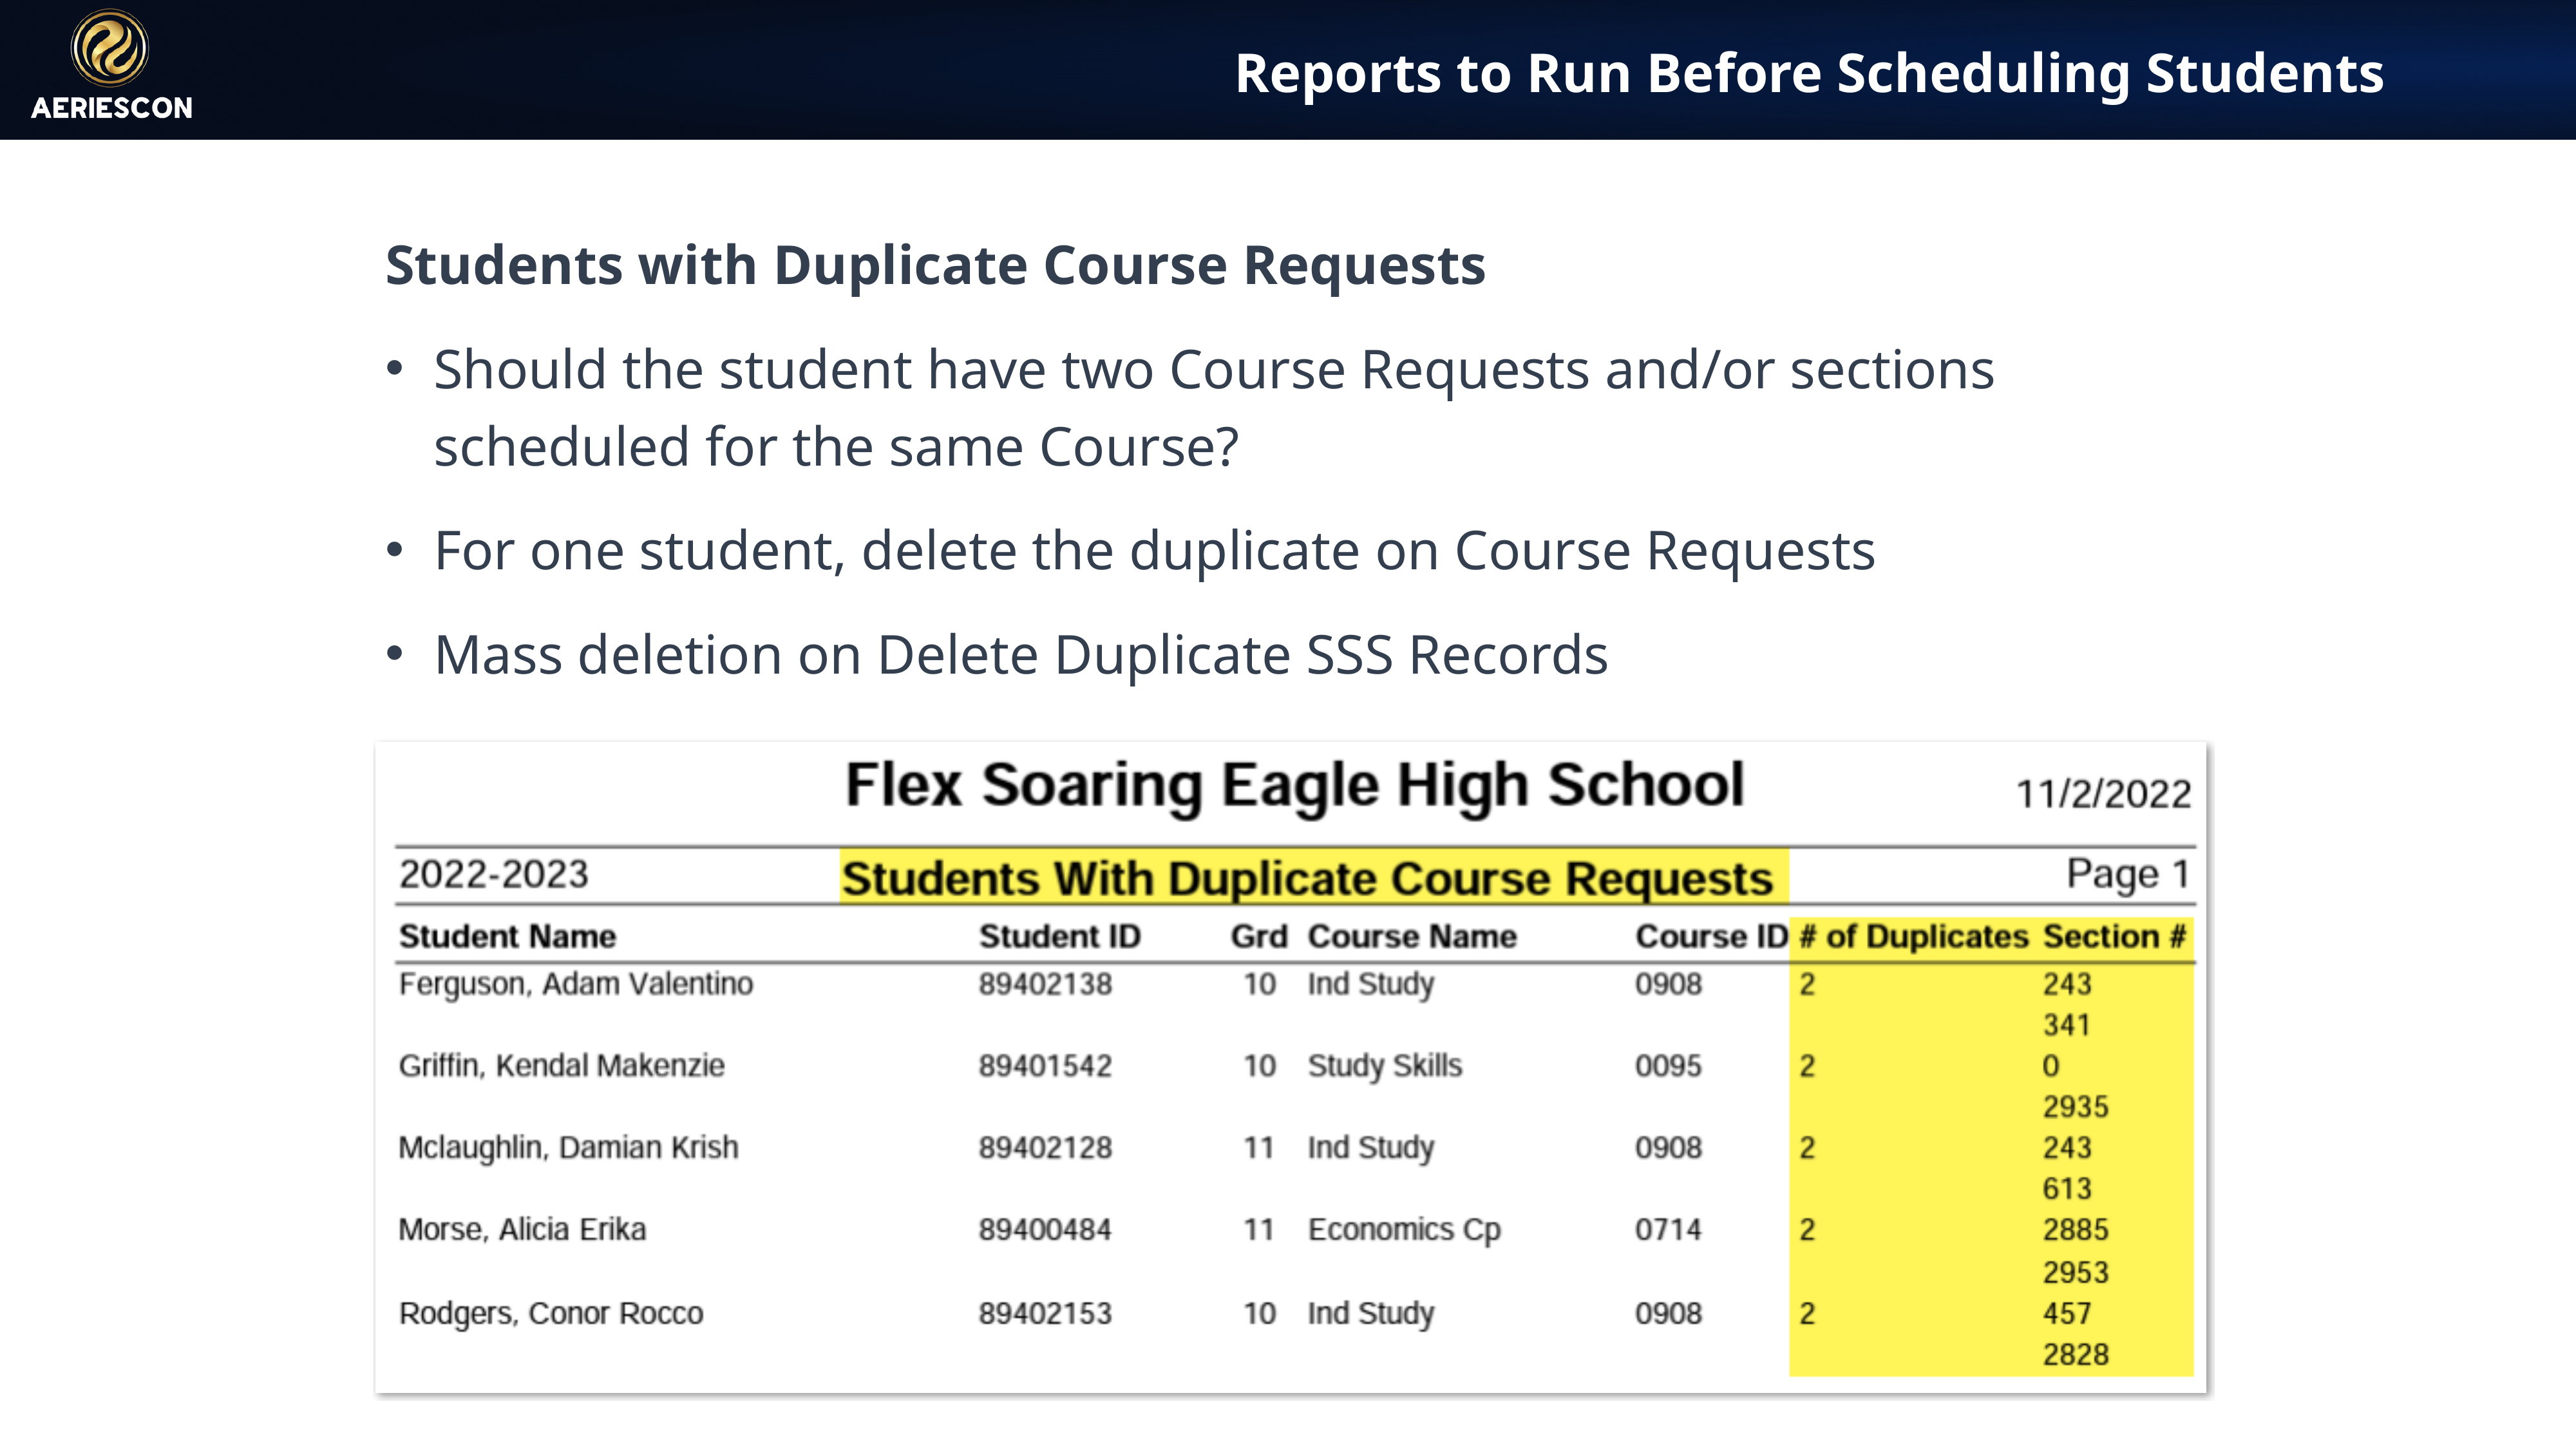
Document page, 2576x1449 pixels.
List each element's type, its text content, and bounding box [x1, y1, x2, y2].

picture [0, 0, 2576, 140]
picture [375, 742, 2206, 1393]
list Students with Duplicate Course Requests Should the student have two Course Requests and/or sections scheduled for the same Course? For one student, delete the duplicate on Course Requests Mass deletion on Delete Duplicate SSS Records [375, 213, 2054, 724]
